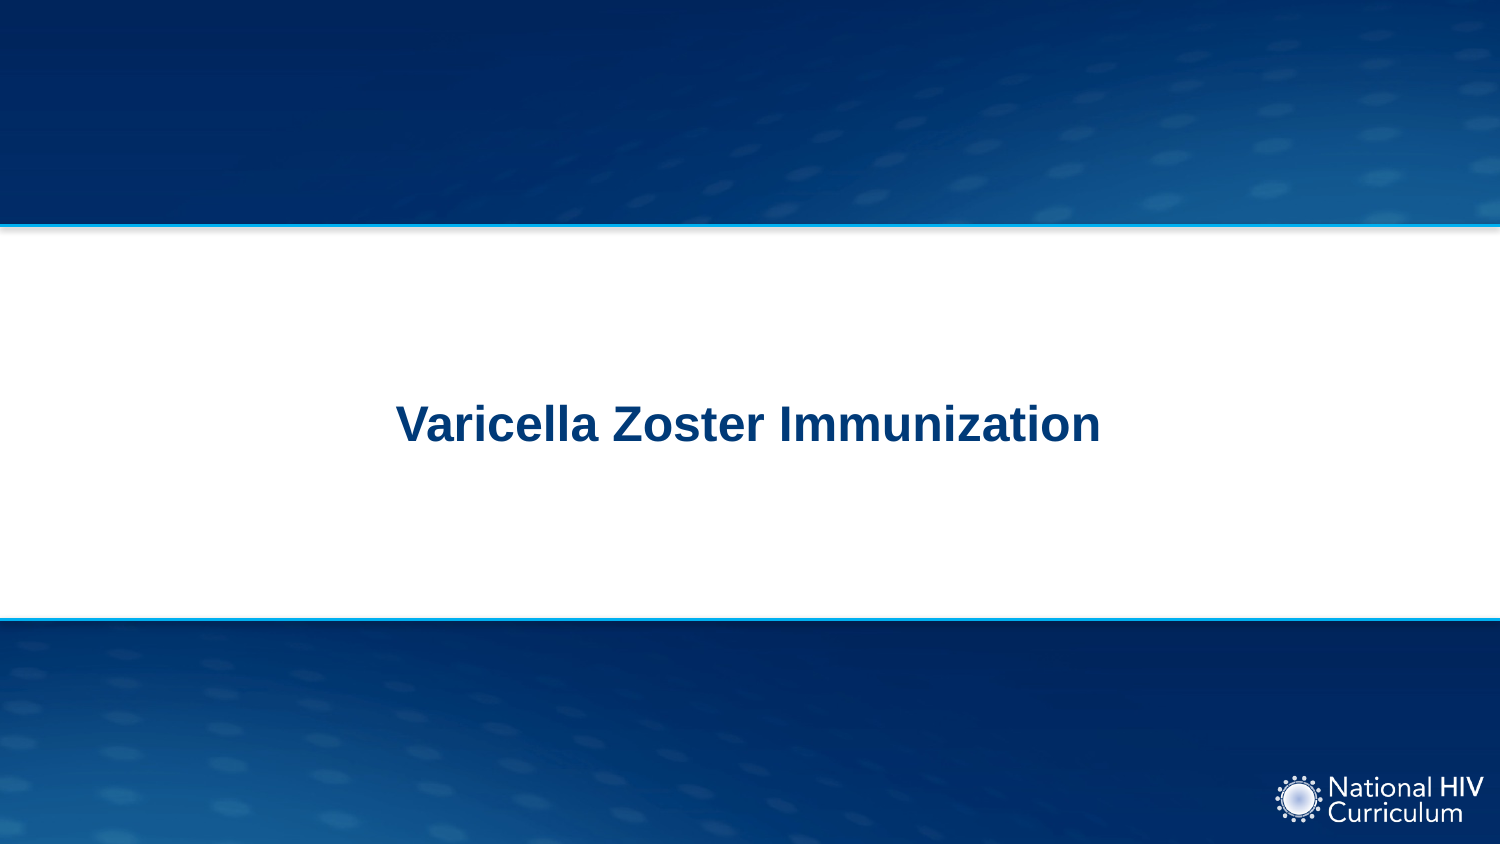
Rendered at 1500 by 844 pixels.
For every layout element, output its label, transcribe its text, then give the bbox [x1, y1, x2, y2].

title Varicella Zoster Immunization [74, 351, 1424, 492]
picture [0, 622, 1500, 844]
picture [0, 0, 1500, 223]
